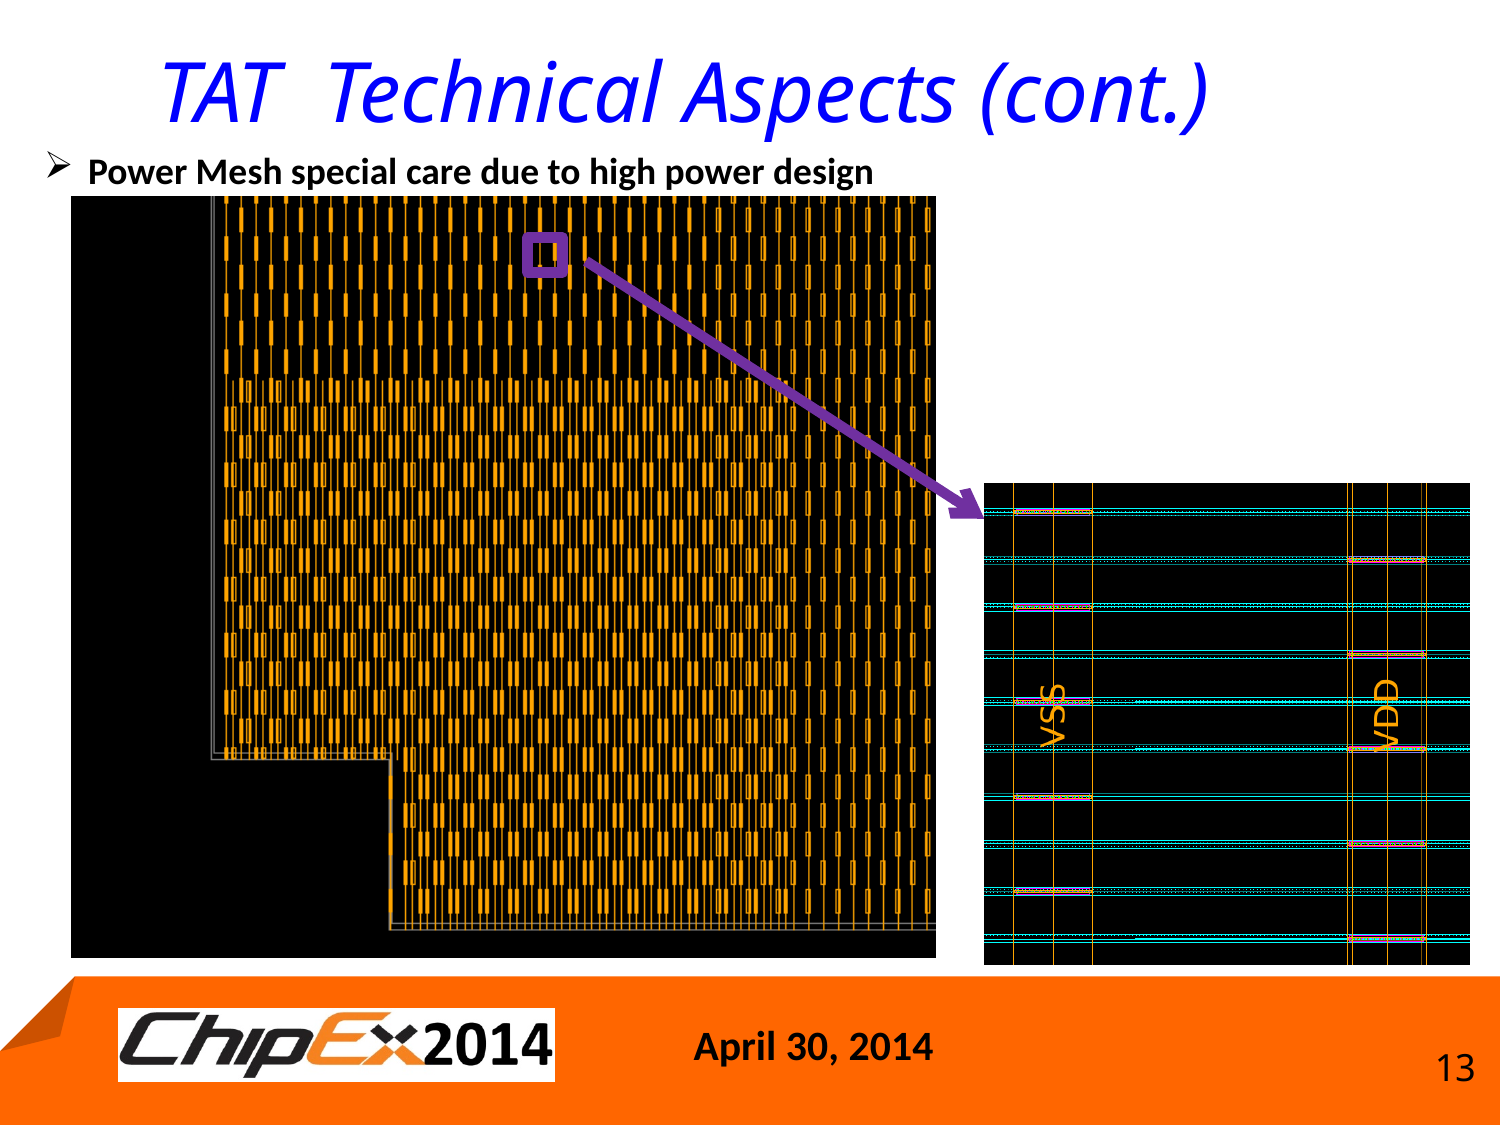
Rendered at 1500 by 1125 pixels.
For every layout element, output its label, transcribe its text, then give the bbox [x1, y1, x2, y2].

text_box TAT Technical Aspects (cont.) [46, 26, 1322, 139]
picture [118, 1008, 555, 1082]
text_box Power Mesh special care due to high power design [29, 139, 1367, 200]
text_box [70, 195, 1470, 965]
